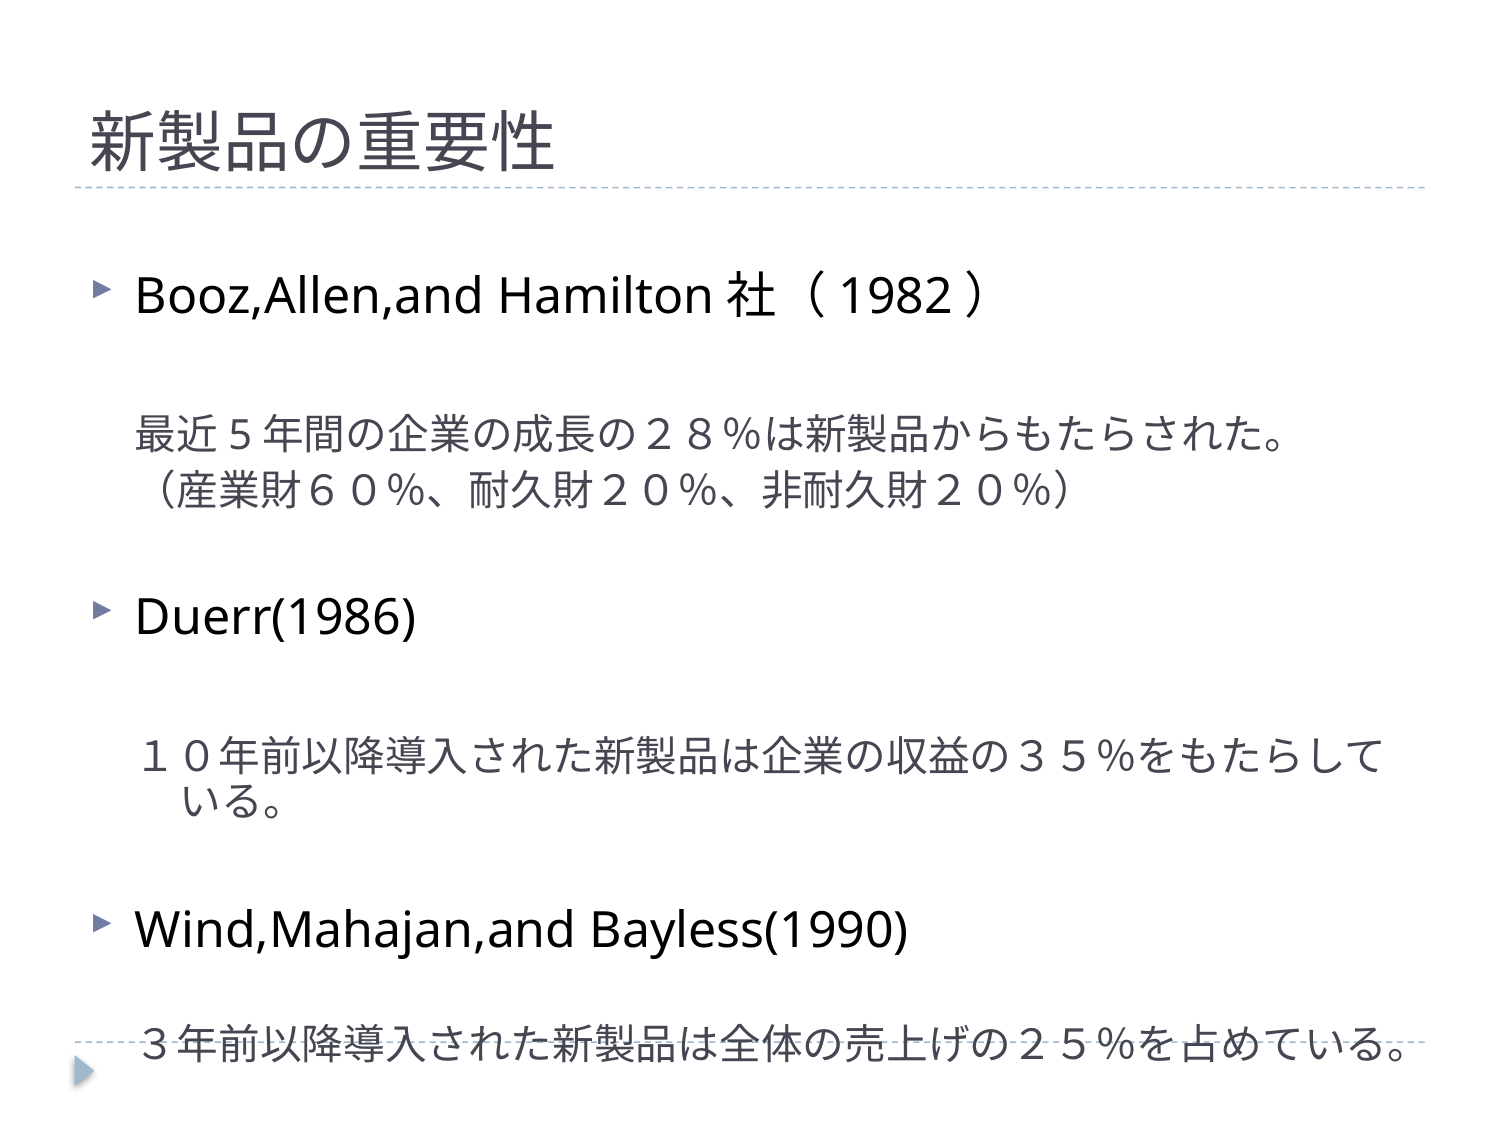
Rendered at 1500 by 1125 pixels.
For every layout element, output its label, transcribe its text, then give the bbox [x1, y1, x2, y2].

list Booz,Allen,and Hamilton社（1982） 最近5年間の企業の成長の２８％は新製品からもたらされた。 （産業財６０％、耐久財２０％、非耐久財２０％） Duerr(1986) １０年前以降導入された新製品は企業の収益の３５％をもたらしている。 Wind,Mahajan,and Bayless(1990) ３年前以降導入された新製品は全体の売上げの２５％を占めている。 [75, 262, 1425, 1063]
title 新製品の重要性 [75, 24, 1425, 188]
